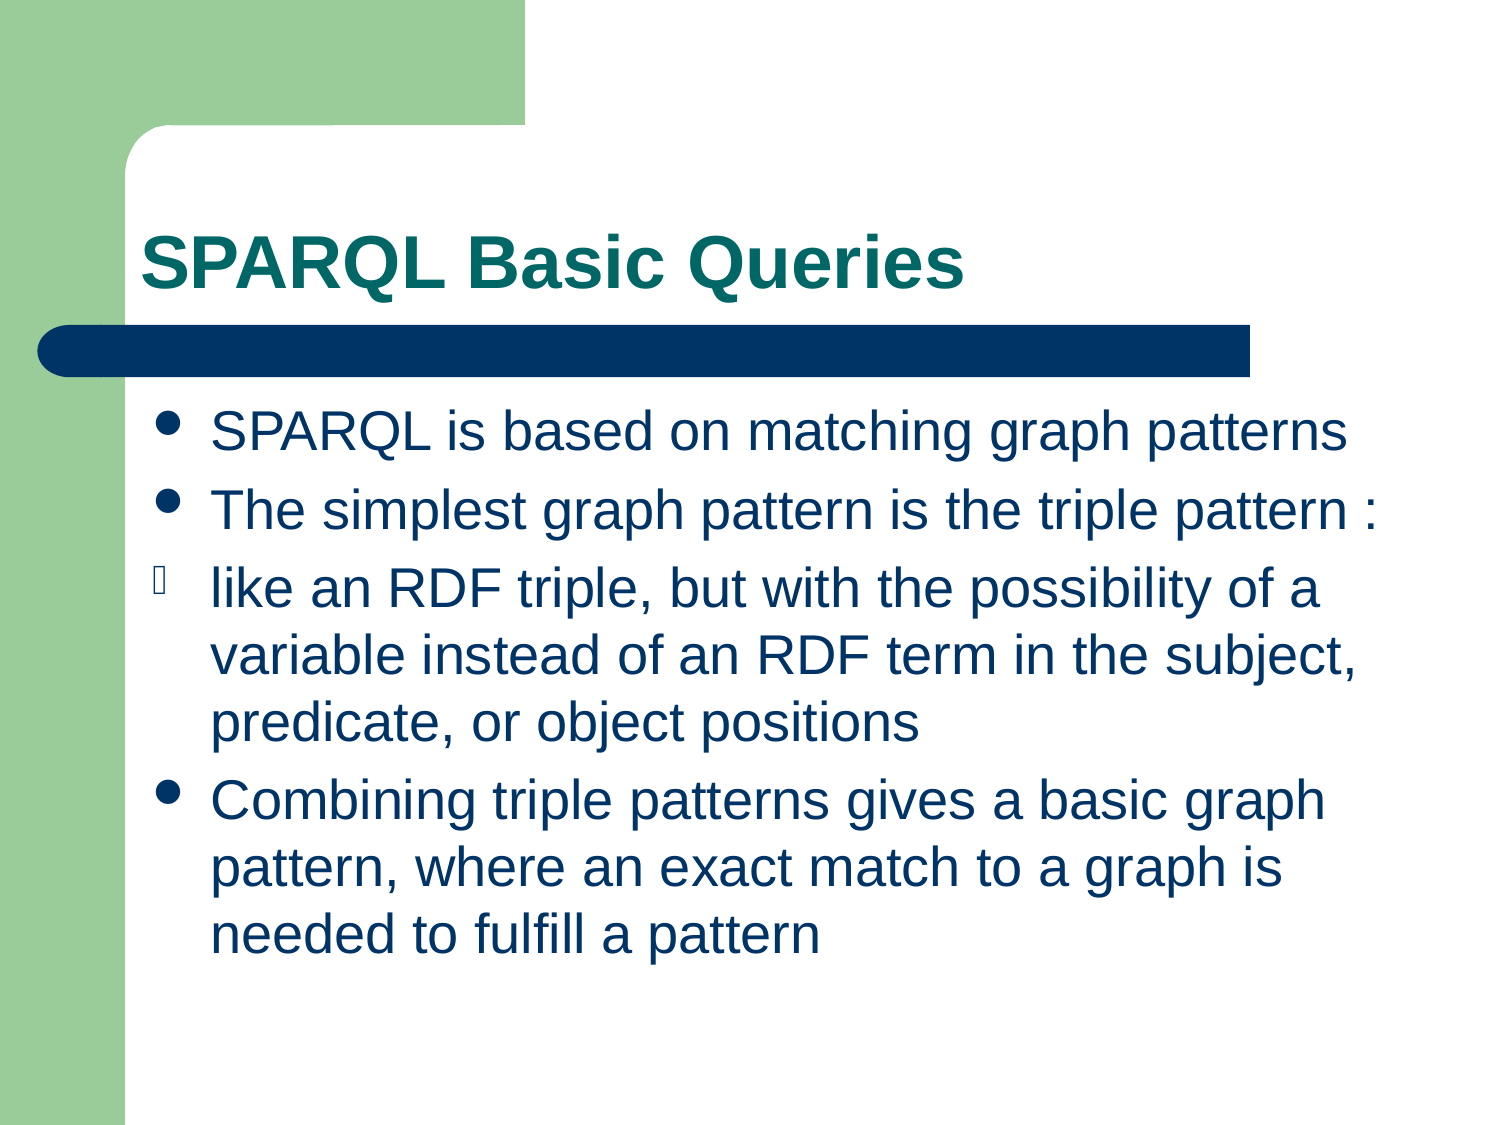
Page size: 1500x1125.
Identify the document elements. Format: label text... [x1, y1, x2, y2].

list SPARQL is based on matching graph patterns The simplest graph pattern is the triple pattern : like an RDF triple, but with the possibility of a variable instead of an RDF term in the subject, predicate, or object positions Combining triple patterns gives a basic graph pattern, where an exact match to a graph is needed to fulfill a pattern [137, 387, 1400, 999]
title SPARQL Basic Queries [124, 124, 1426, 313]
